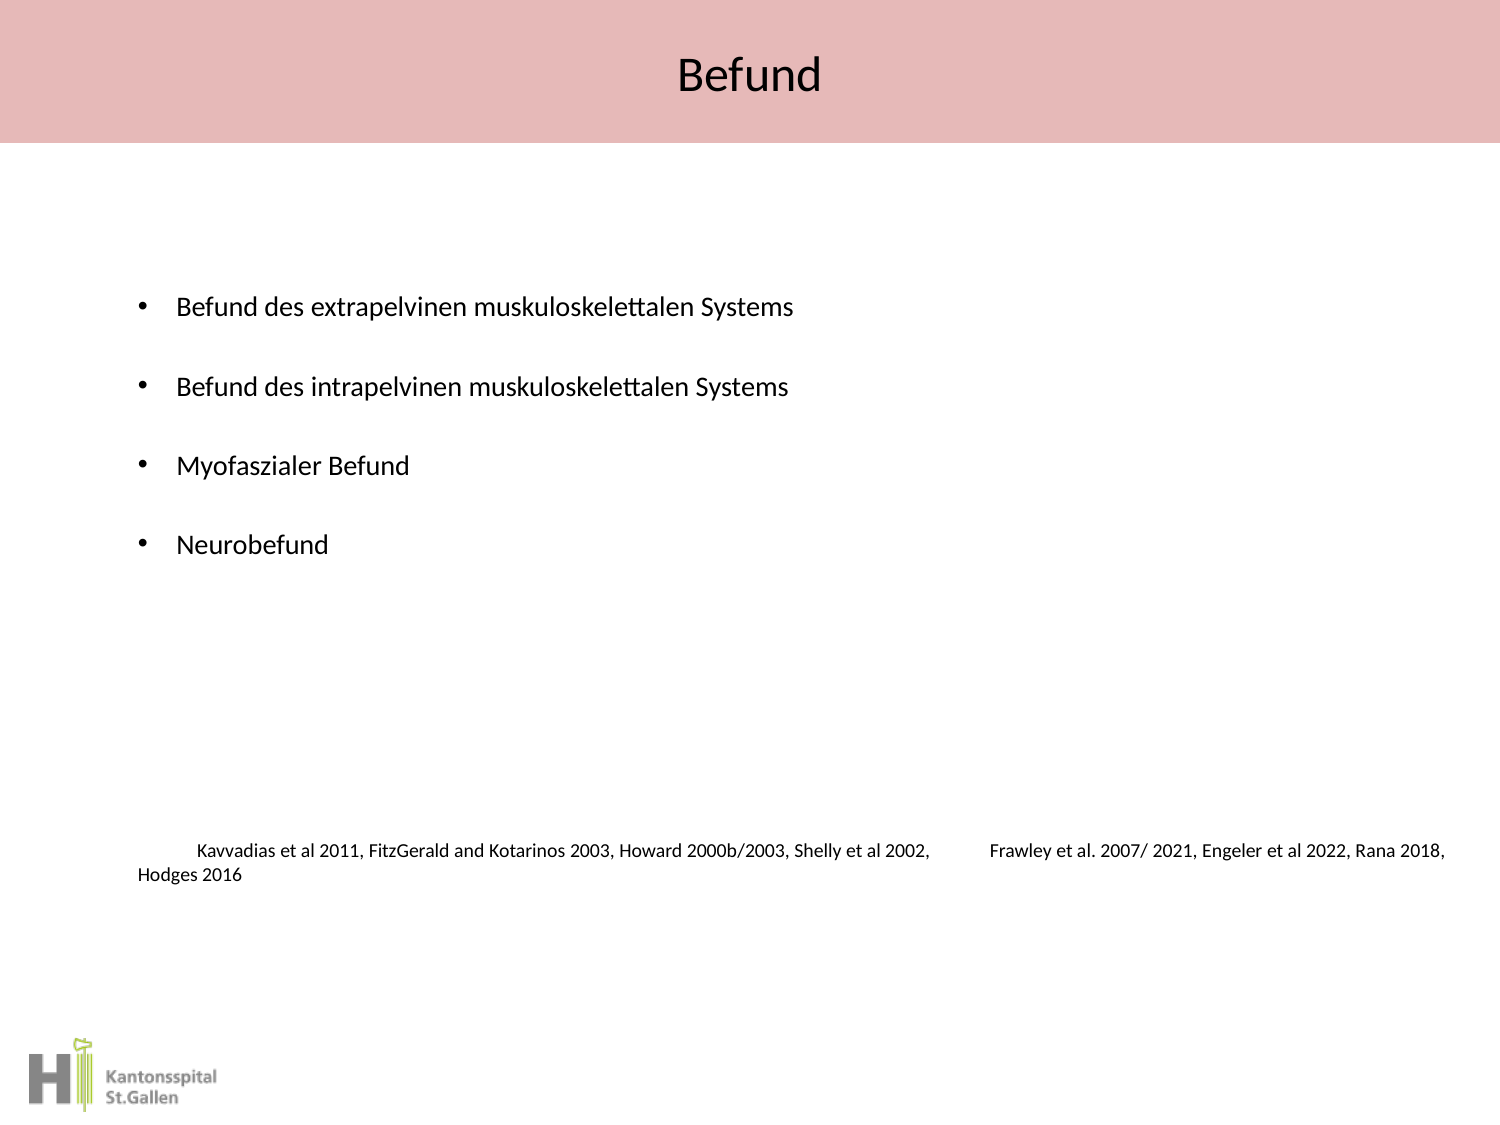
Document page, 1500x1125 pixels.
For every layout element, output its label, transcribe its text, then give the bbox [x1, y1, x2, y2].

picture [29, 1037, 217, 1112]
title Befund [0, 0, 1500, 143]
subtitle Befund des extrapelvinen muskuloskelettalen Systems Befund des intrapelvinen muskuloskelettalen Systems Myofaszialer Befund Neurobefund Kavvadias et al 2011, FitzGerald and Kotarinos 2003, Howard 2000b/2003, Shelly et al 2002, Frawley et al. 2007/ 2021, Engeler et al 2022, Rana 2018, Hodges 2016 [122, 248, 1471, 1059]
